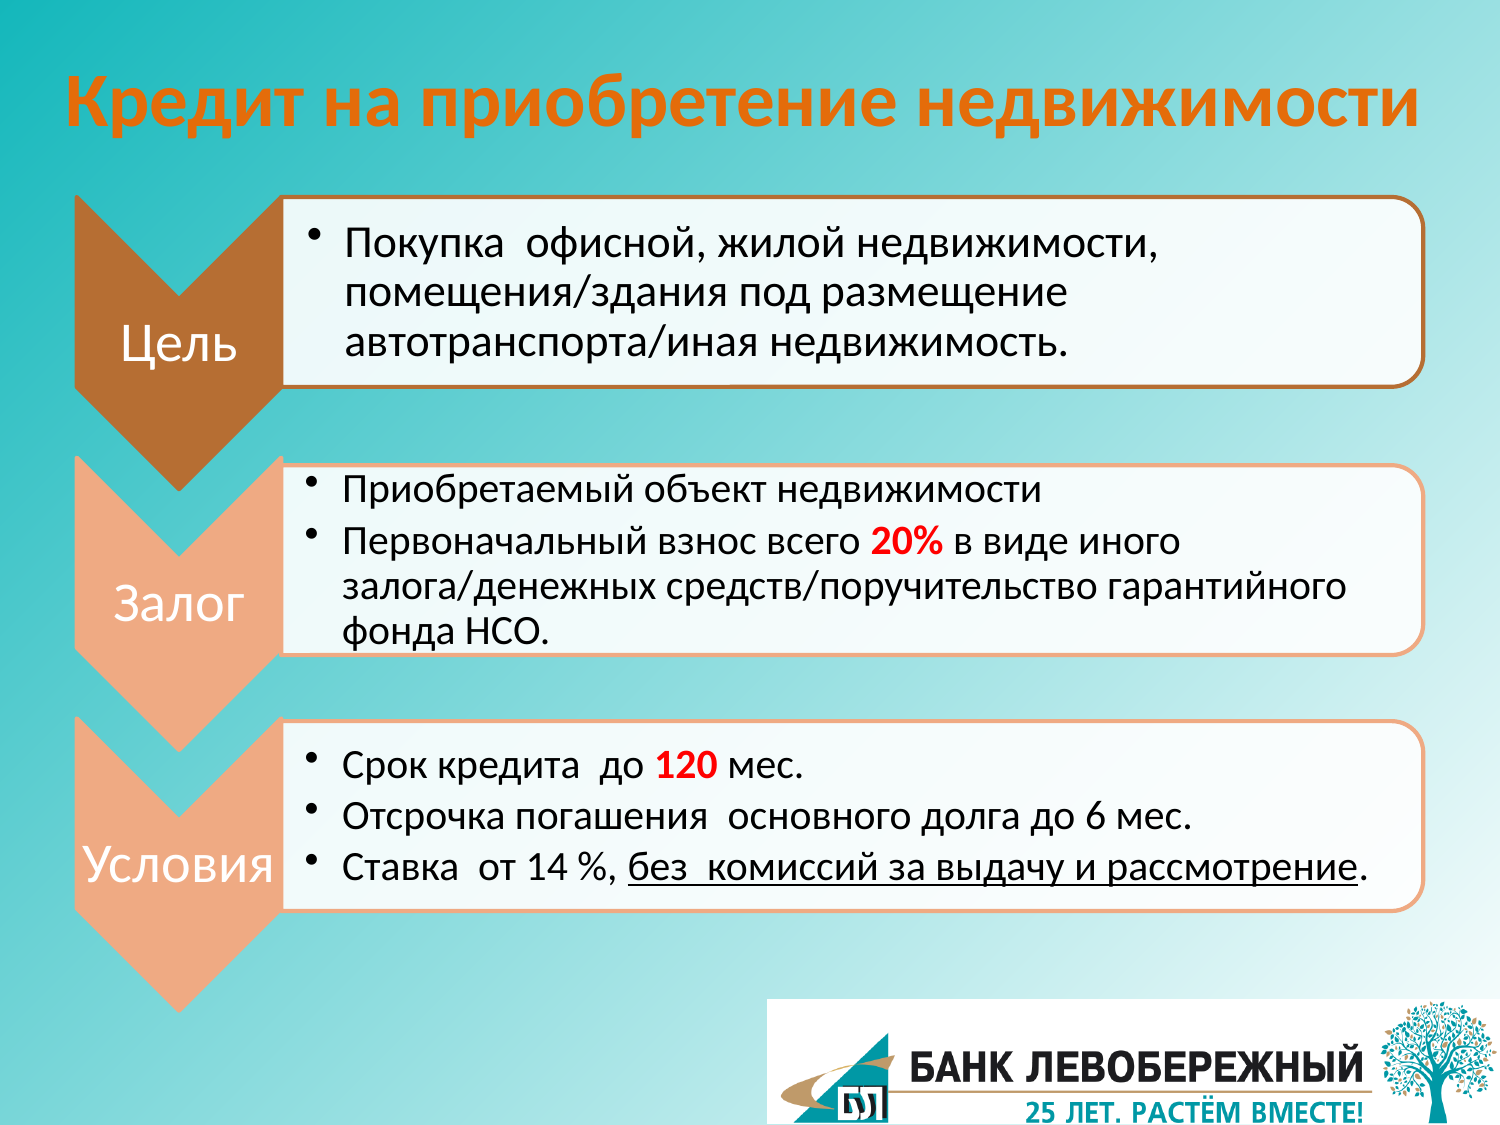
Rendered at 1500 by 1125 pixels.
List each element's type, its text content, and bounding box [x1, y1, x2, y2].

title Кредит на приобретение недвижимости [17, 19, 1471, 173]
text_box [76, 195, 1424, 1012]
picture [767, 999, 1500, 1124]
